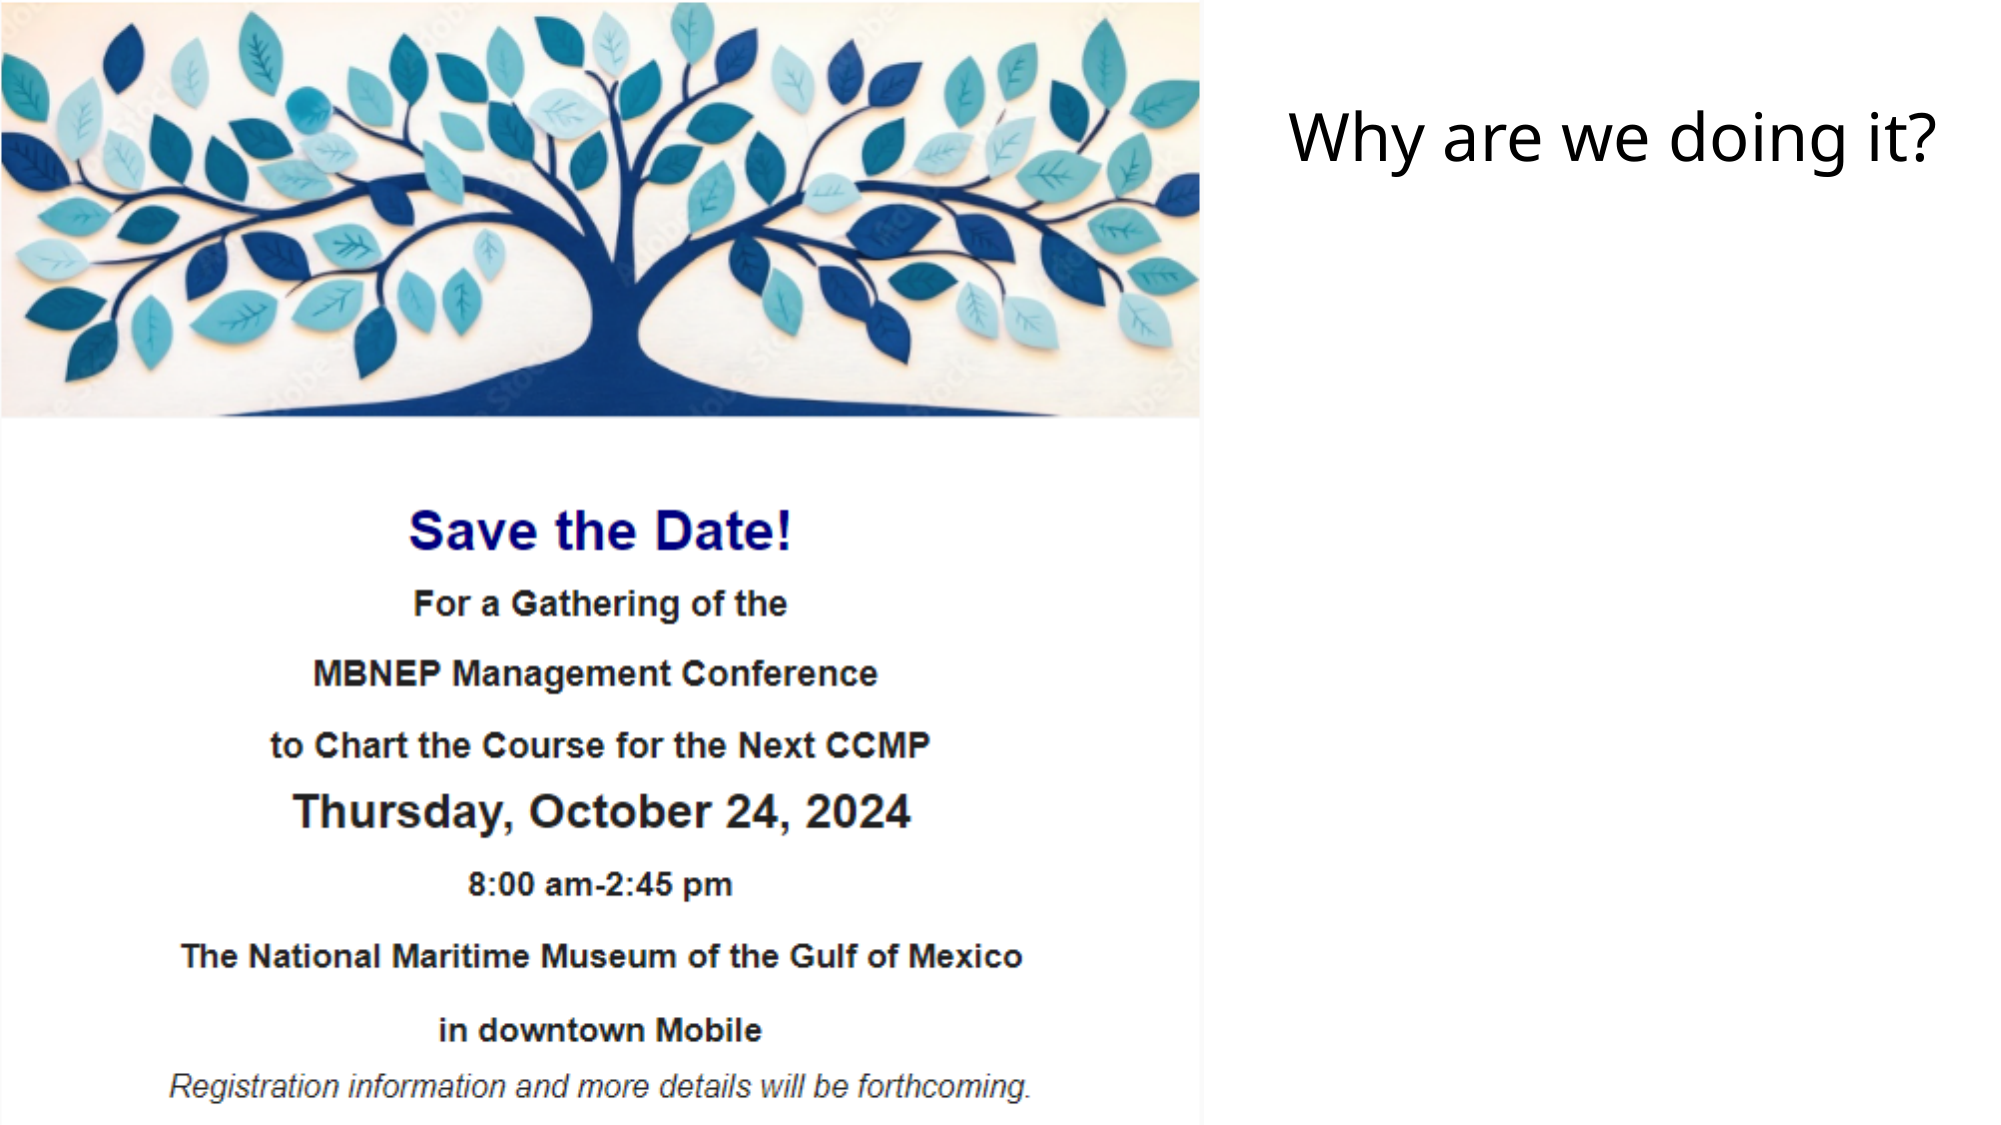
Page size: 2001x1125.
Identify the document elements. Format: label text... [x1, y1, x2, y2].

text_box Why are we doing it? [1273, 87, 1953, 263]
picture [0, 0, 1204, 1125]
